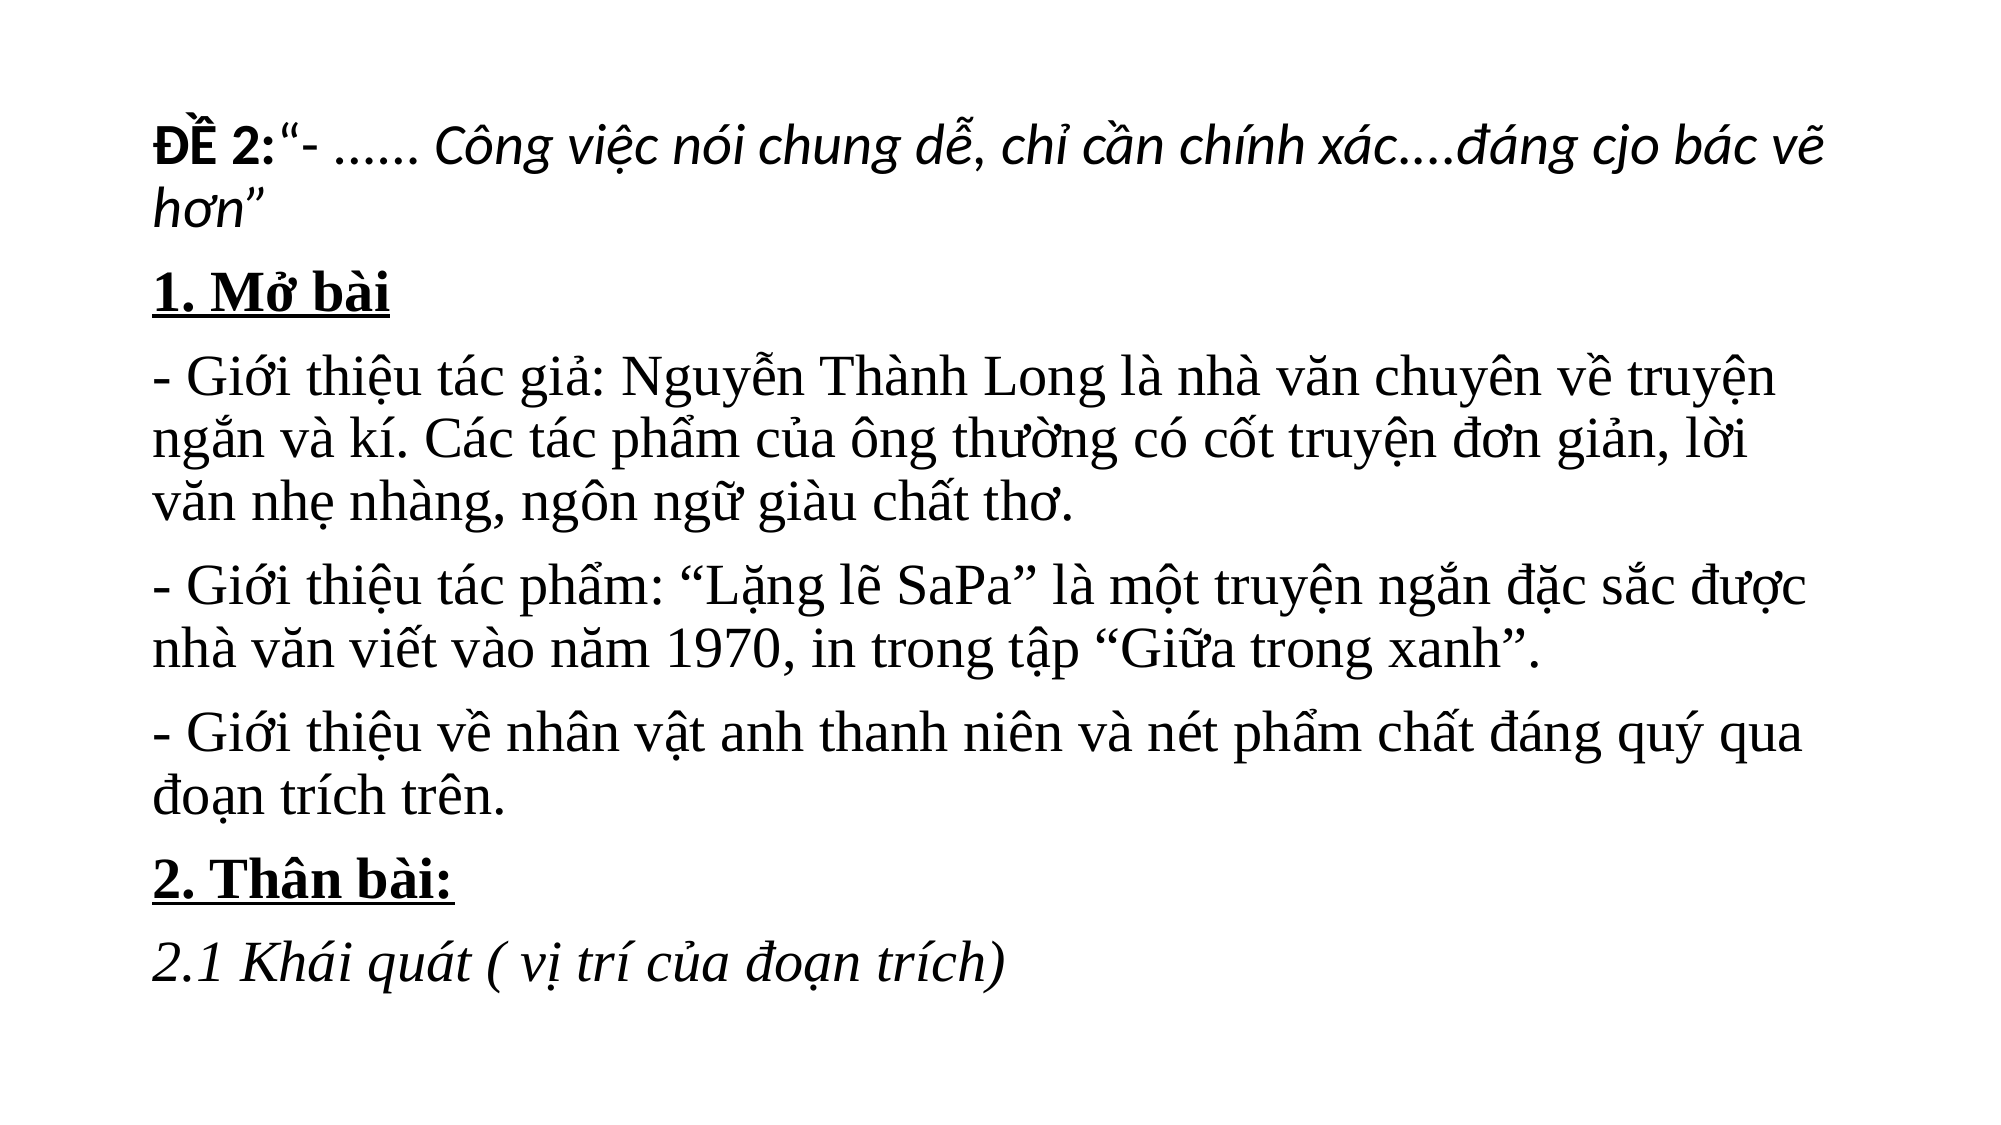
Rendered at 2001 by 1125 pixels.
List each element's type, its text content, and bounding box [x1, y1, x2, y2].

list ĐỀ 2:“- ...... Công việc nói chung dễ, chỉ cần chính xác....đáng cjo bác vẽ hơn” 1. Mở bài - Giới thiệu tác giả: Nguyễn Thành Long là nhà văn chuyên về truyện ngắn và kí. Các tác phẩm của ông thường có cốt truyện đơn giản, lời văn nhẹ nhàng, ngôn ngữ giàu chất thơ. - Giới thiệu tác phẩm: “Lặng lẽ SaPa” là một truyện ngắn đặc sắc được nhà văn viết vào năm 1970, in trong tập “Giữa trong xanh”. - Giới thiệu về nhân vật anh thanh niên và nét phẩm chất đáng quý qua đoạn trích trên. 2. Thân bài: 2.1 Khái quát ( vị trí của đoạn trích) [137, 106, 1863, 1014]
